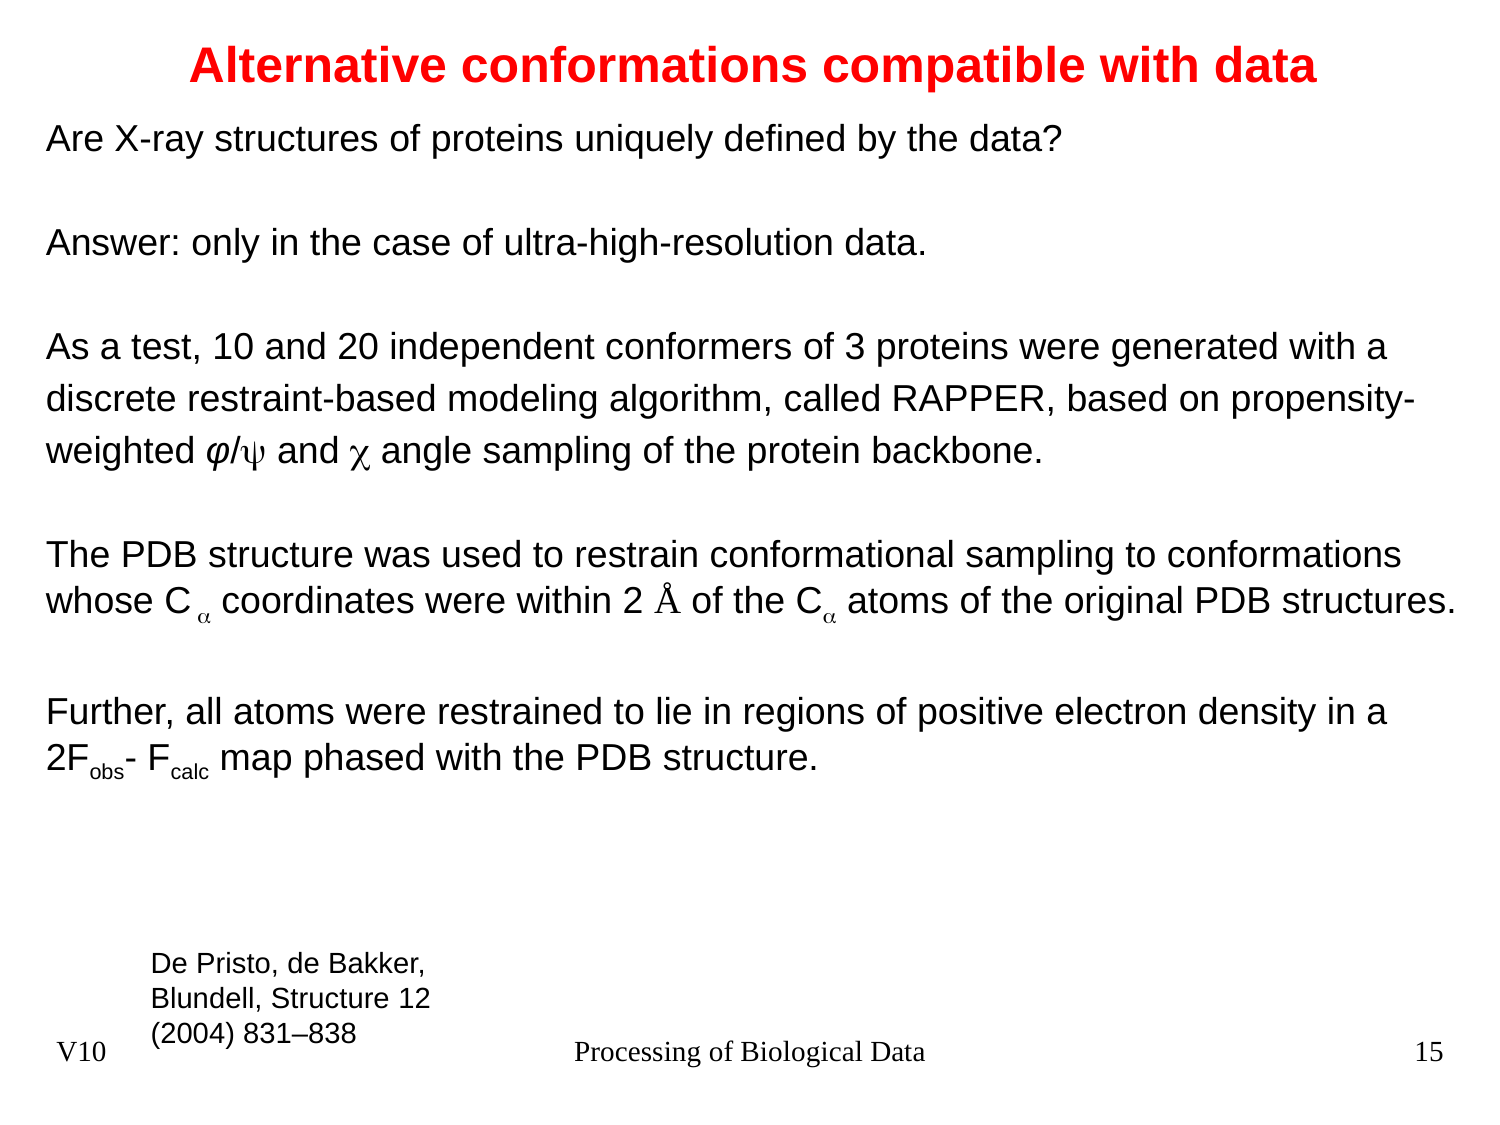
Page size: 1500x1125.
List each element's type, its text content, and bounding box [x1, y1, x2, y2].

title Alternative conformations compatible with data [79, 19, 1427, 99]
text_box Are X-ray structures of proteins uniquely defined by the data? Answer: only in the case of ultra-high-resolution data. As a test, 10 and 20 independent conformers of 3 proteins were generated with a discrete restraint-based modeling algorithm, called RAPPER, based on propensity-weighted φ/ and  angle sampling of the protein backbone. The PDB structure was used to restrain conformational sampling to conformations whose C  coordinates were within 2 Å of the C atoms of the original PDB structures. Further, all atoms were restrained to lie in regions of positive electron density in a 2Fobs- Fcalc map phased with the PDB structure. [31, 99, 1495, 792]
footer Processing of Biological Data [512, 1024, 988, 1101]
slide_number 15 [1074, 1024, 1460, 1101]
slide_number V10 [40, 1024, 426, 1101]
text_box De Pristo, de Bakker, Blundell, Structure 12 (2004) 831–838 [135, 937, 513, 1058]
